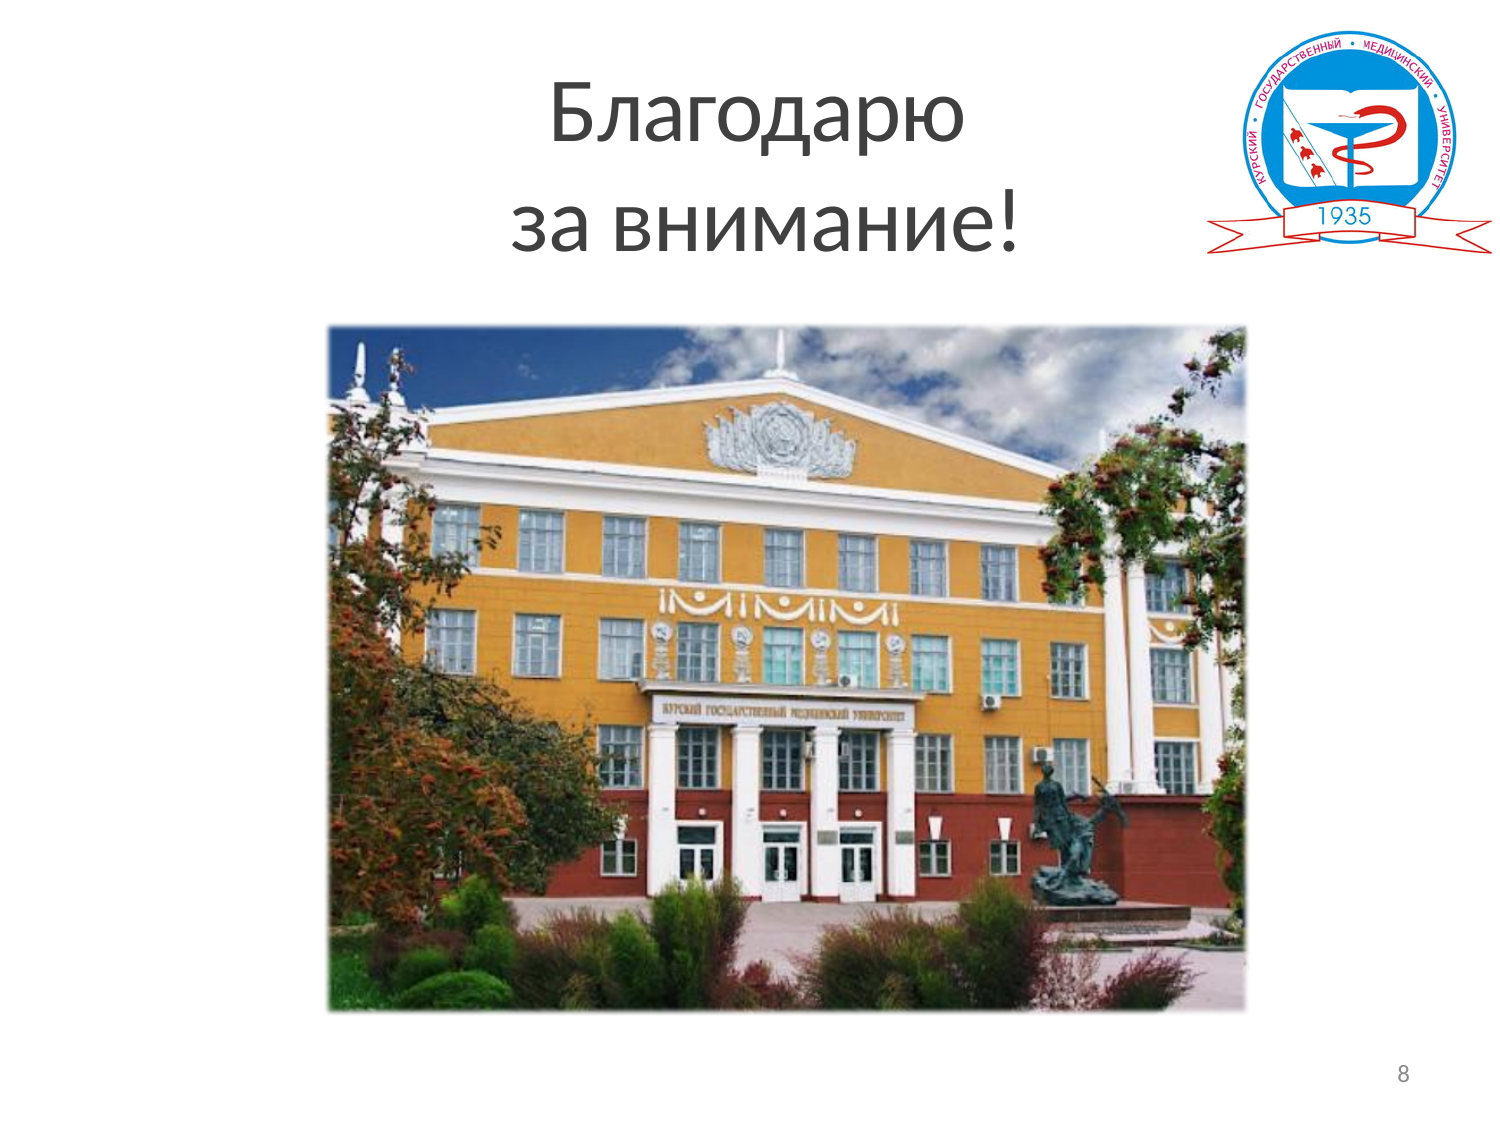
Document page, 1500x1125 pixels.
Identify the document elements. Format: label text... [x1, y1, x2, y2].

text_box Благодарю за внимание! [135, 42, 1400, 278]
picture [324, 322, 1250, 1018]
slide_number 8 [1074, 1042, 1425, 1103]
picture [1203, 24, 1494, 254]
